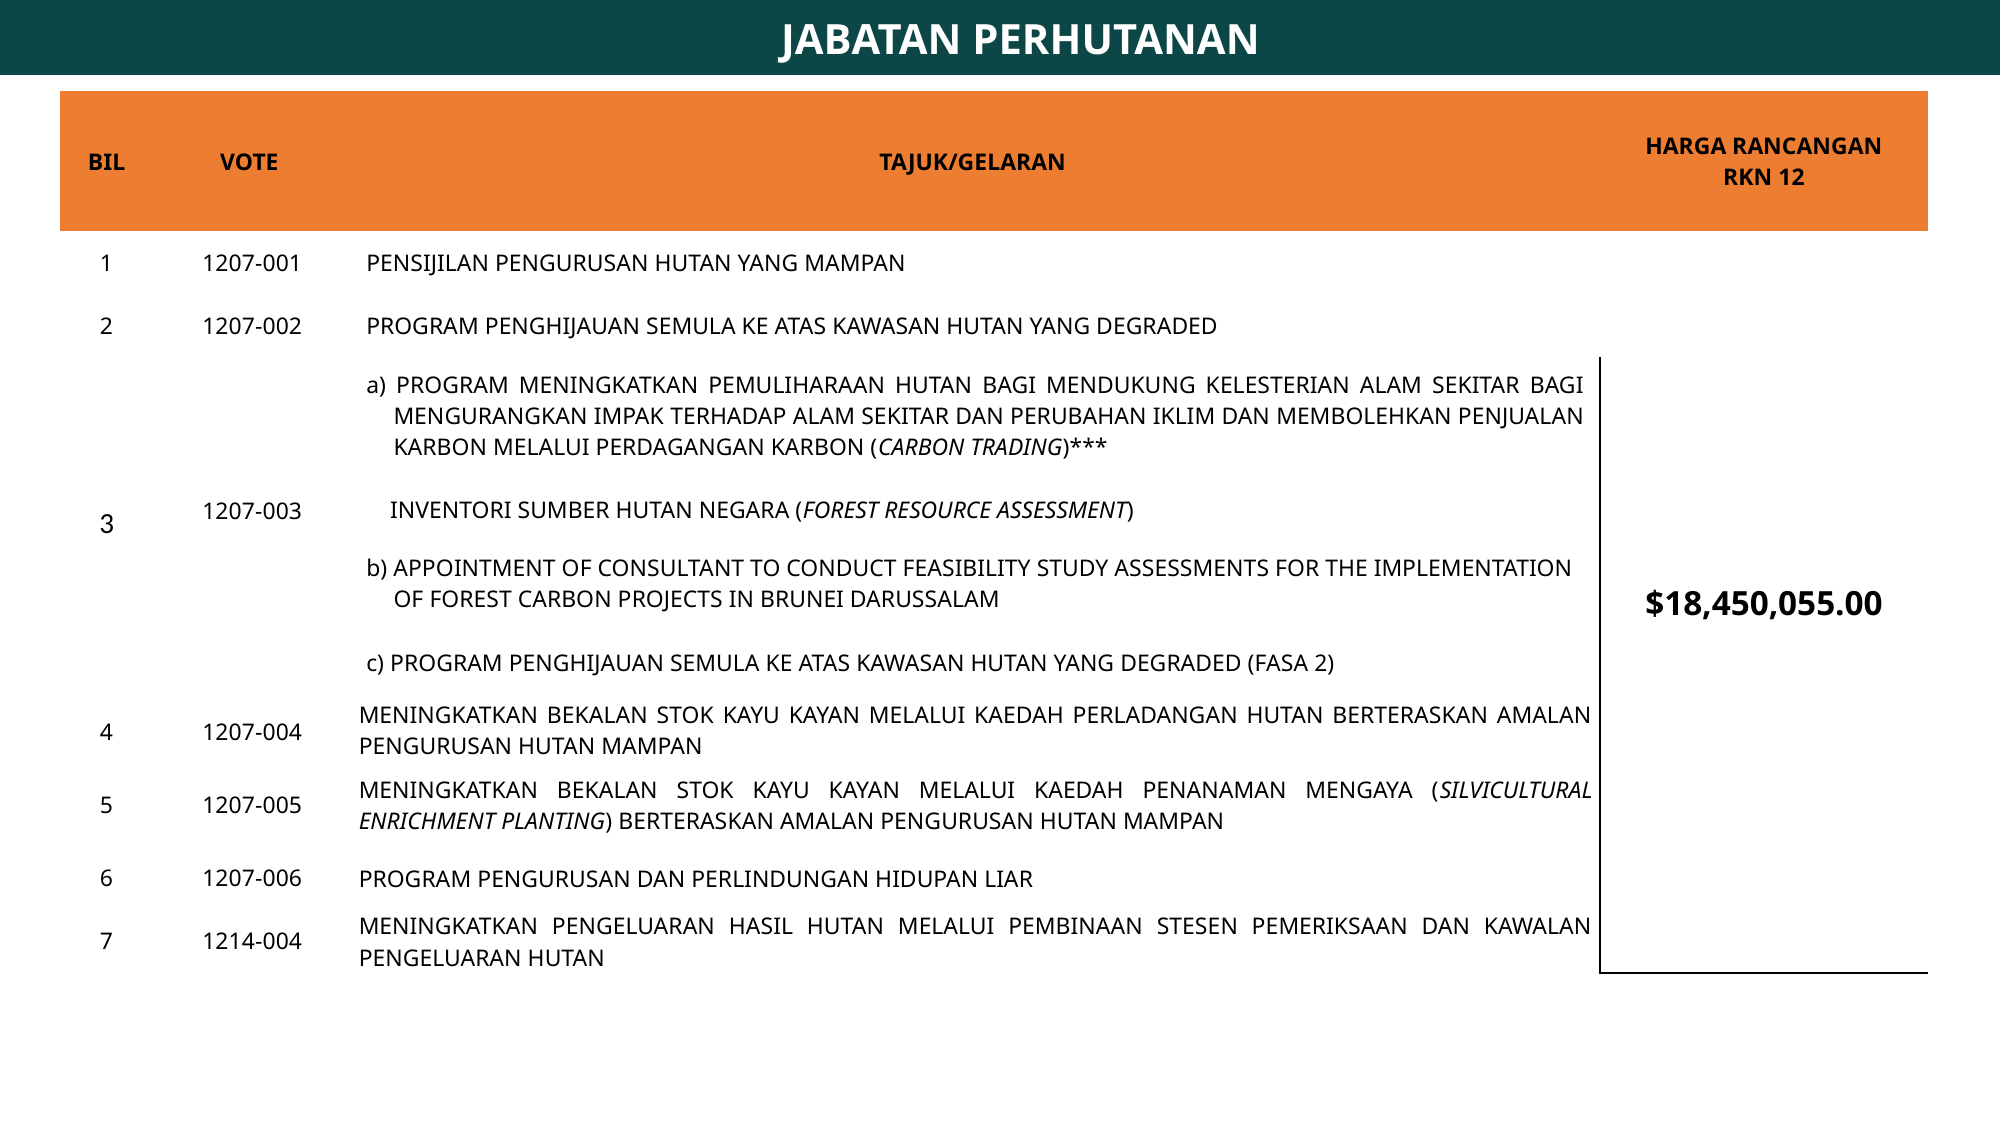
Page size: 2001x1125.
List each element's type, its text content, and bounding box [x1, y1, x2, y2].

table_cell PROGRAM PENGHIJAUAN SEMULA KE ATAS KAWASAN HUTAN YANG DEGRADED [351, 294, 1600, 357]
table_header VOTE [154, 91, 351, 231]
table_cell 5 [60, 763, 154, 846]
table_cell 2 [60, 294, 154, 357]
table_cell PROGRAM PENGURUSAN DAN PERLINDUNGAN HIDUPAN LIAR [351, 846, 1599, 909]
table_cell 1207-004 [154, 696, 351, 763]
table_cell MENINGKATKAN BEKALAN STOK KAYU KAYAN MELALUI KAEDAH PERLADANGAN HUTAN BERTERASKAN AMALAN PENGURUSAN HUTAN MAMPAN [351, 696, 1599, 763]
table_cell 1214-004 [154, 909, 351, 973]
table_cell PENSIJILAN PENGURUSAN HUTAN YANG MAMPAN [351, 231, 1600, 294]
table_cell 1207-005 [154, 763, 351, 846]
table_cell 1207-002 [154, 294, 351, 357]
table_cell MENINGKATKAN BEKALAN STOK KAYU KAYAN MELALUI KAEDAH PENANAMAN MENGAYA (SILVICULTURAL ENRICHMENT PLANTING) BERTERASKAN AMALAN PENGURUSAN HUTAN MAMPAN [351, 763, 1599, 846]
table_cell 1 [60, 231, 154, 294]
table_cell 1207-001 [154, 231, 351, 294]
table_cell $18,450,055.00 [1600, 231, 1928, 972]
table_cell 6 [60, 846, 154, 909]
text_box [0, 0, 2000, 75]
table_cell 1207-003 [154, 357, 351, 696]
text_box JABATAN PERHUTANAN [25, 5, 2000, 71]
table_cell 1207-006 [154, 846, 351, 909]
table_cell 3 [60, 357, 154, 696]
table_header TAJUK/GELARAN [351, 91, 1600, 231]
table_header HARGA RANCANGAN RKN 12 [1600, 91, 1928, 231]
table_cell c) PROGRAM PENGHIJAUAN SEMULA KE ATAS KAWASAN HUTAN YANG DEGRADED (FASA 2) [351, 630, 1599, 696]
table_header BIL [60, 91, 154, 231]
table_cell b) APPOINTMENT OF CONSULTANT TO CONDUCT FEASIBILITY STUDY ASSESSMENTS FOR THE IMPLEMENTATION OF FOREST CARBON PROJECTS IN BRUNEI DARUSSALAM [351, 536, 1599, 630]
table_cell MENINGKATKAN PENGELUARAN HASIL HUTAN MELALUI PEMBINAAN STESEN PEMERIKSAAN DAN KAWALAN PENGELUARAN HUTAN [351, 909, 1599, 973]
table_cell a) PROGRAM MENINGKATKAN PEMULIHARAAN HUTAN BAGI MENDUKUNG KELESTERIAN ALAM SEKITAR BAGI MENGURANGKAN IMPAK TERHADAP ALAM SEKITAR DAN PERUBAHAN IKLIM DAN MEMBOLEHKAN PENJUALAN KARBON MELALUI PERDAGANGAN KARBON (CARBON TRADING)*** INVENTORI SUMBER HUTAN NEGARA (FOREST RESOURCE ASSESSMENT) [351, 357, 1599, 536]
table_cell 4 [60, 696, 154, 763]
table_cell 7 [60, 909, 154, 973]
